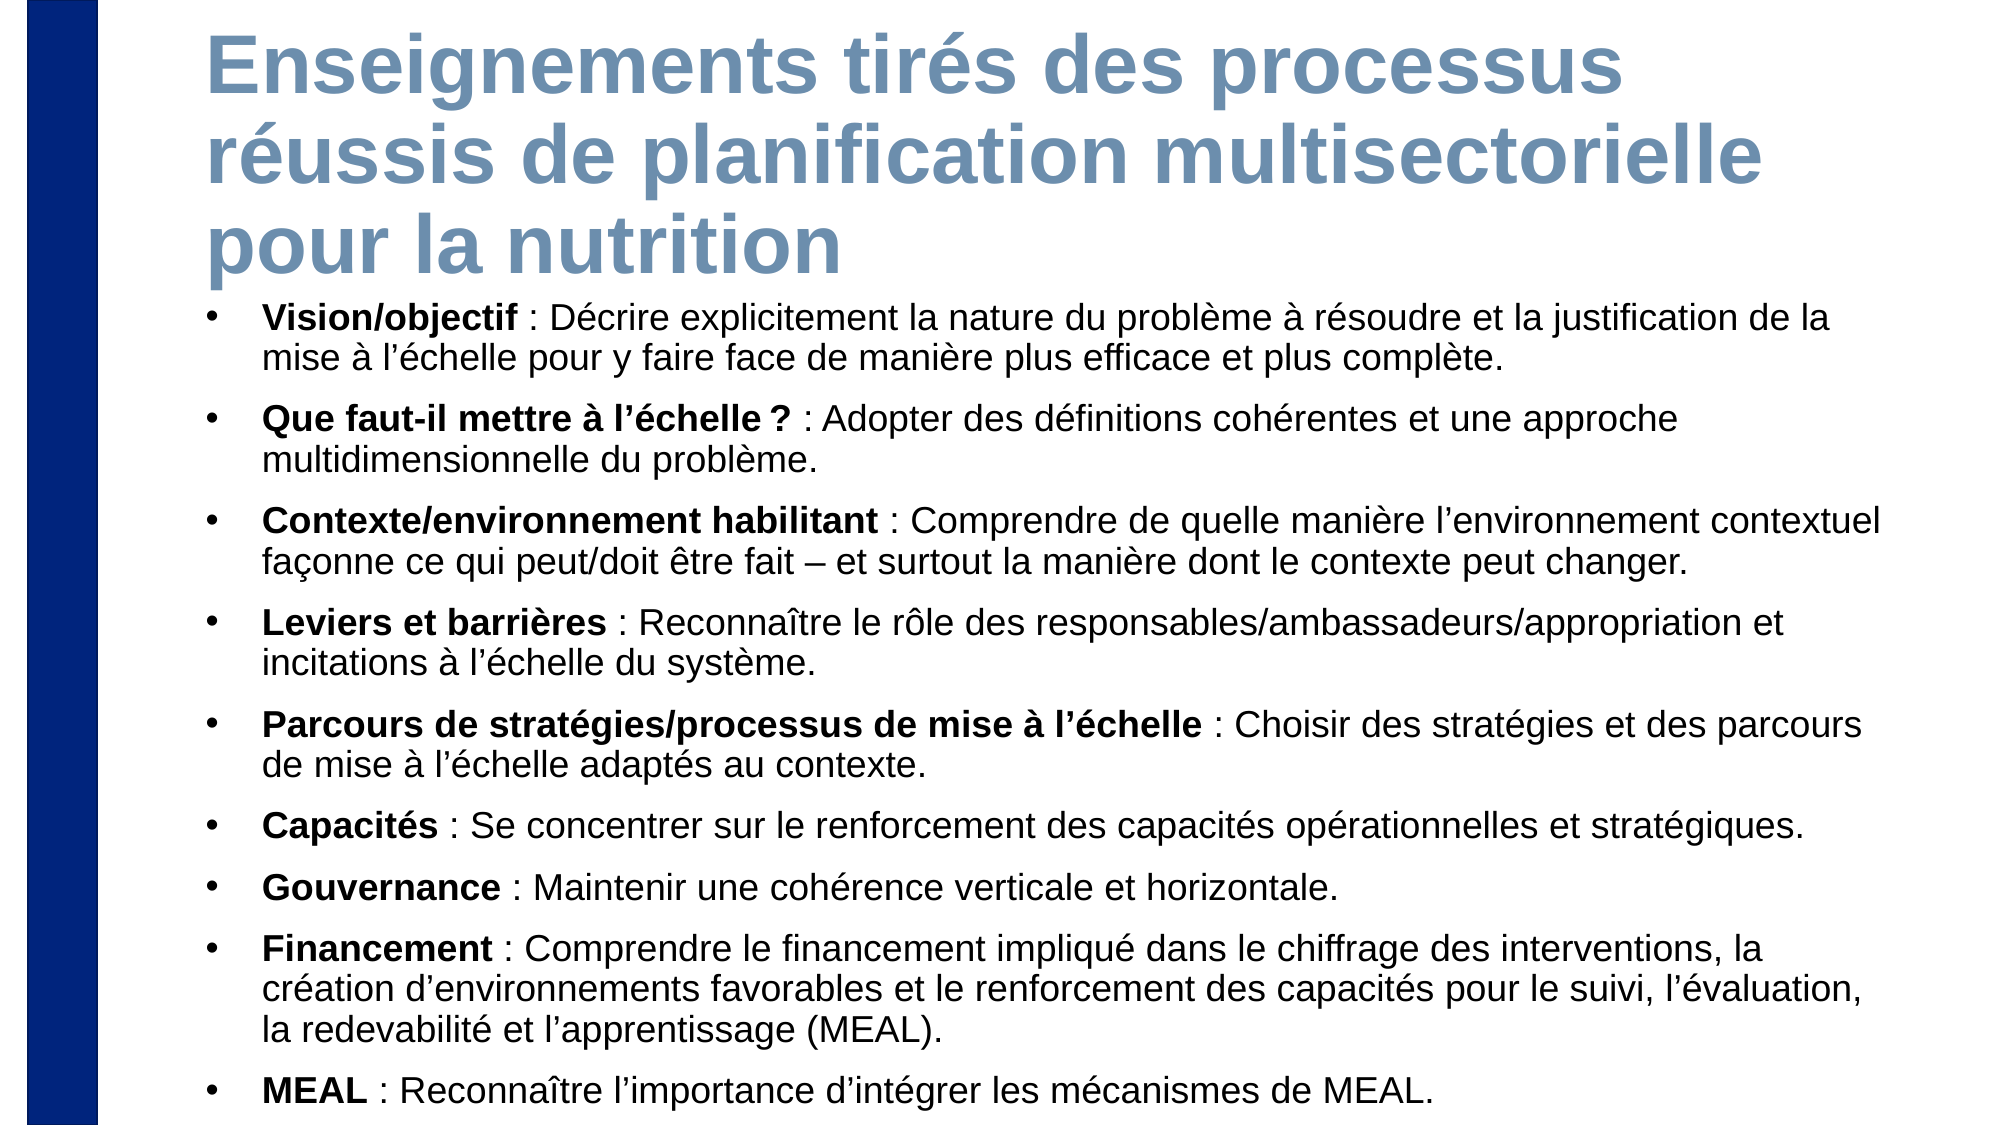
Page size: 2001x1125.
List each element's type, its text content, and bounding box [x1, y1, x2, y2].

list Vision/objectif : Décrire explicitement la nature du problème à résoudre et la justification de la mise à l’échelle pour y faire face de manière plus efficace et plus complète. Que faut-il mettre à l’échelle ? : Adopter des définitions cohérentes et une approche multidimensionnelle du problème. Contexte/environnement habilitant : Comprendre de quelle manière l’environnement contextuel façonne ce qui peut/doit être fait – et surtout la manière dont le contexte peut changer. Leviers et barrières : Reconnaître le rôle des responsables/ambassadeurs/appropriation et incitations à l’échelle du système. Parcours de stratégies/processus de mise à l’échelle : Choisir des stratégies et des parcours de mise à l’échelle adaptés au contexte. Capacités : Se concentrer sur le renforcement des capacités opérationnelles et stratégiques. Gouvernance : Maintenir une cohérence verticale et horizontale. Financement : Comprendre le financement impliqué dans le chiffrage des interventions, la création d’environnements favorables et le renforcement des capacités pour le suivi, l’évaluation, la redevabilité et l’apprentissage (MEAL). MEAL : Reconnaître l’importance d’intégrer les mécanismes de MEAL. [190, 290, 1916, 1073]
title Enseignements tirés des processus réussis de planification multisectorielle pour la nutrition [190, 47, 1916, 265]
